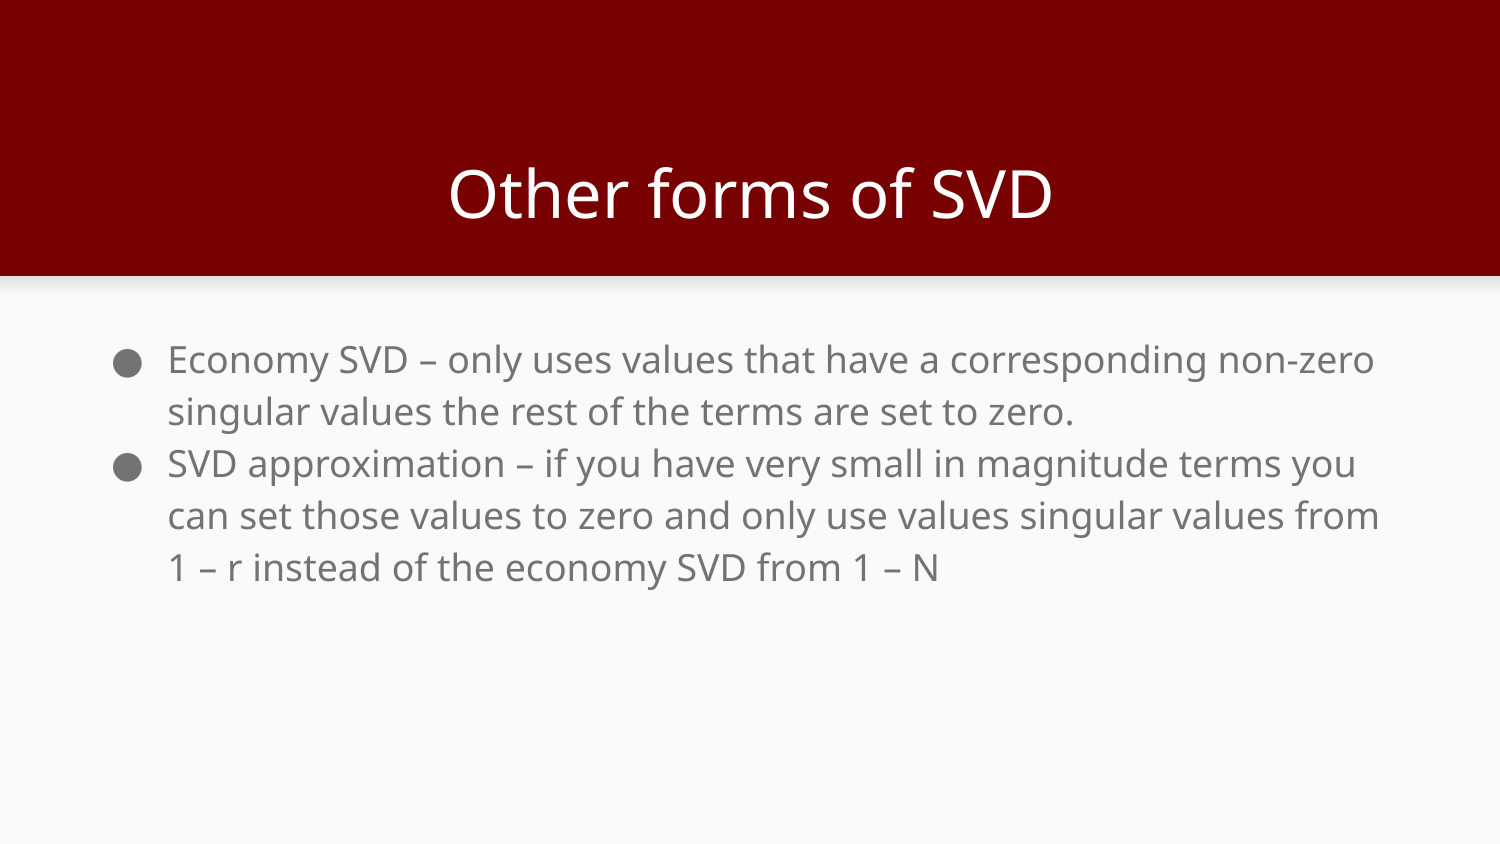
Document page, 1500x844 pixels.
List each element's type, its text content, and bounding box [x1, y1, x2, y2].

list Economy SVD – only uses values that have a corresponding non-zero singular values the rest of the terms are set to zero. SVD approximation – if you have very small in magnitude terms you can set those values to zero and only use values singular values from 1 – r instead of the economy SVD from 1 – N [77, 314, 1427, 760]
title Other forms of SVD [77, 121, 1427, 248]
